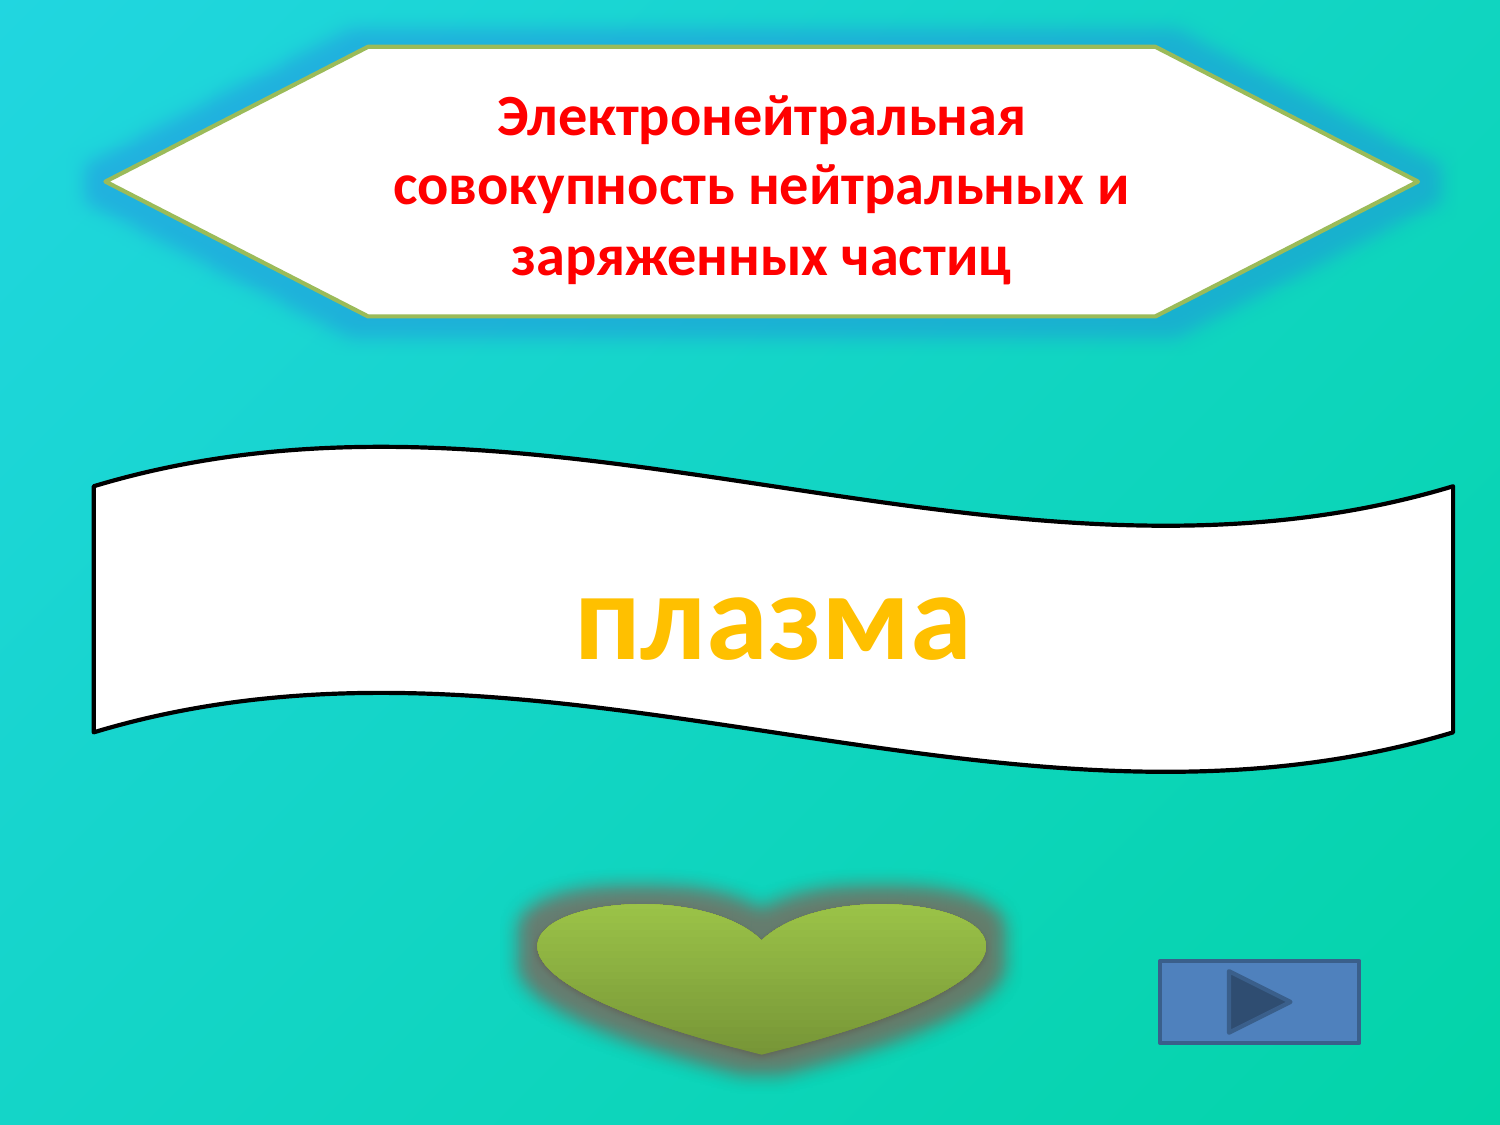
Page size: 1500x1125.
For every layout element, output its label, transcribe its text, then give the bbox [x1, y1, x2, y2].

text_box Электронейтральная совокупность нейтральных и заряженных частиц [103, 44, 1421, 319]
text_box плазма [91, 444, 1456, 774]
text_box [1158, 959, 1361, 1045]
text_box [537, 904, 986, 1055]
